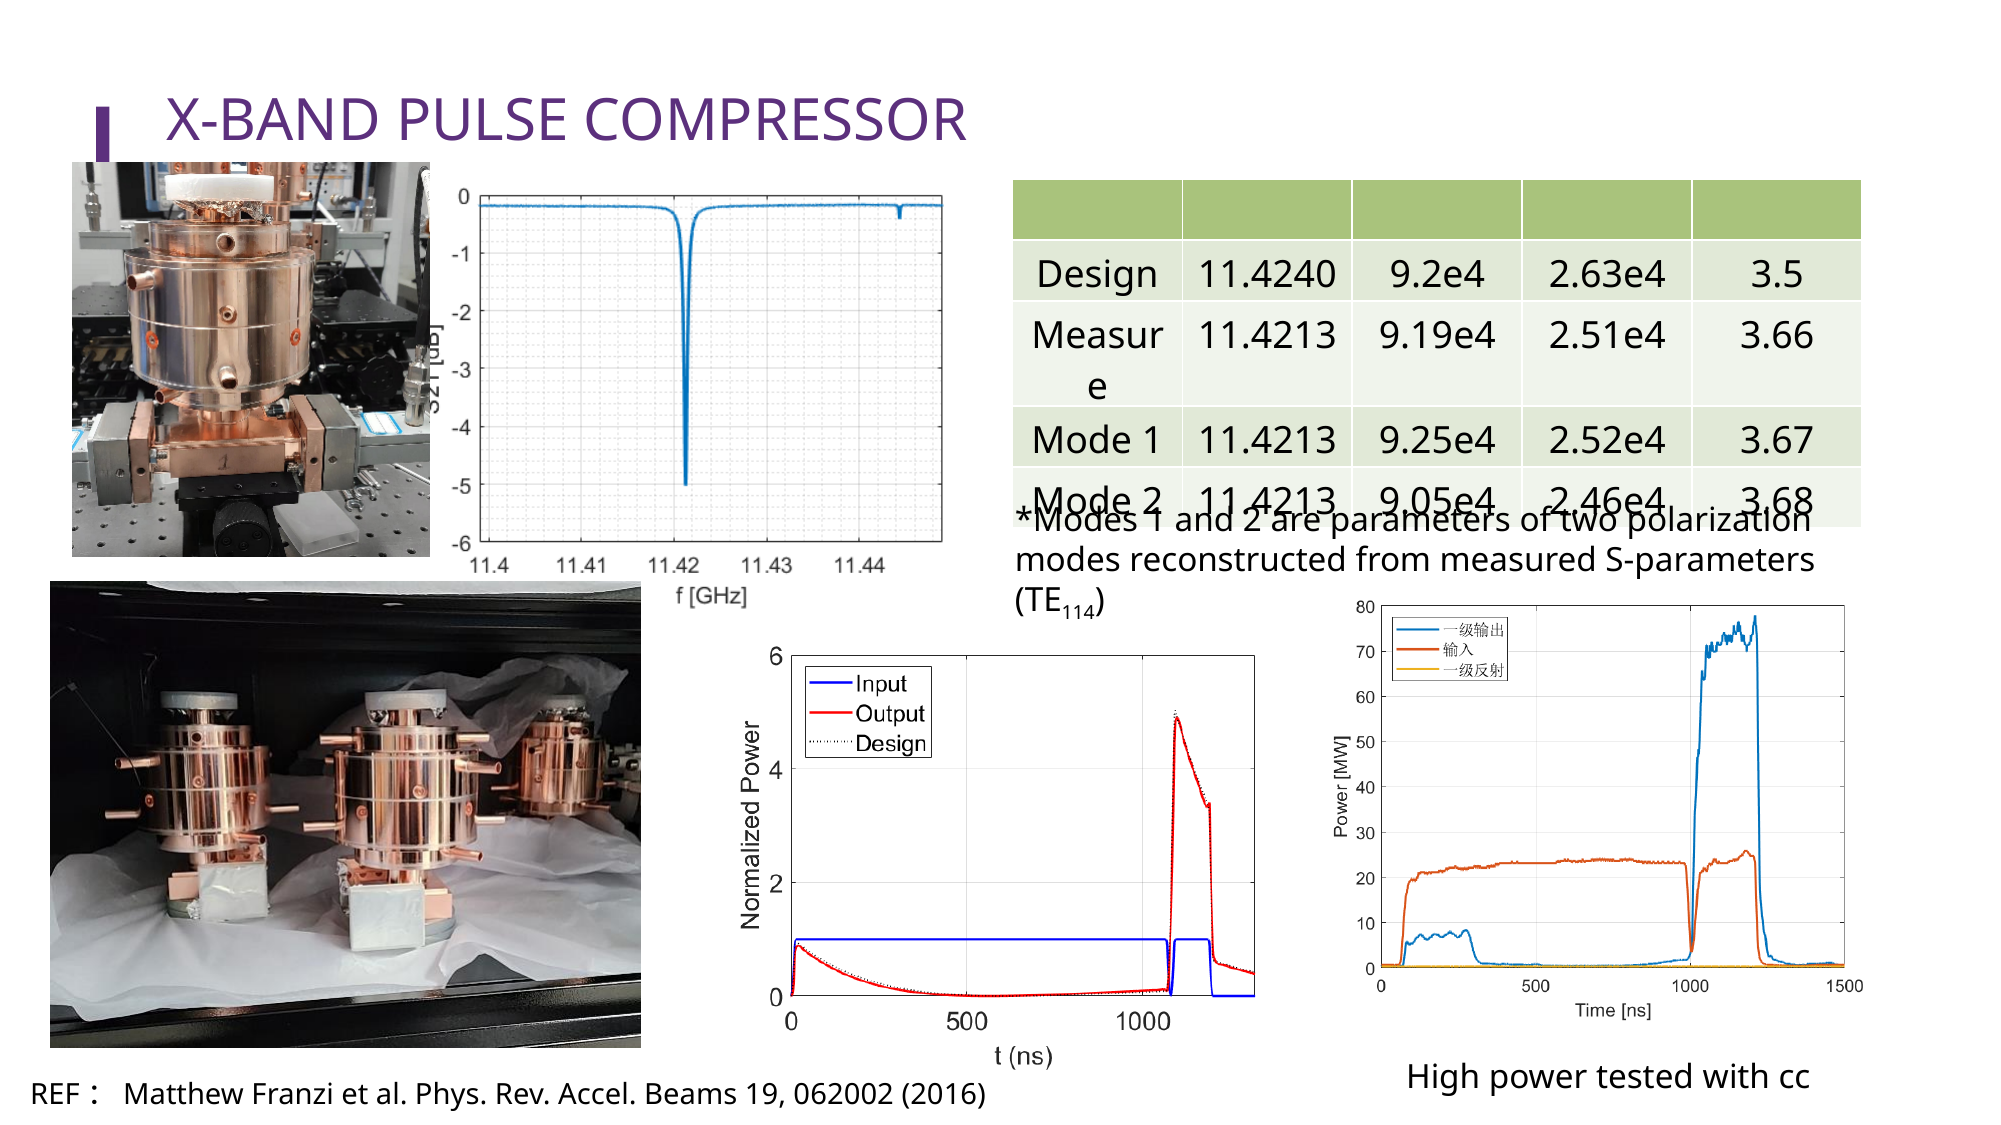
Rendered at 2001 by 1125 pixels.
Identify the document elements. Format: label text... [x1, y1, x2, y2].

text_box *Modes 1 and 2 are parameters of two polarization modes reconstructed from measured S-parameters (TE114) [1002, 490, 1912, 671]
picture [49, 161, 1001, 1049]
picture [713, 621, 1312, 1070]
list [1302, 572, 1901, 1022]
title X-band Pulse Compressor [151, 55, 1128, 180]
text_box REF：Matthew Franzi et al. Phys. Rev. Accel. Beams 19, 062002 (2016) [15, 1067, 1059, 1118]
text_box High power tested with cc [1391, 1047, 1863, 1103]
